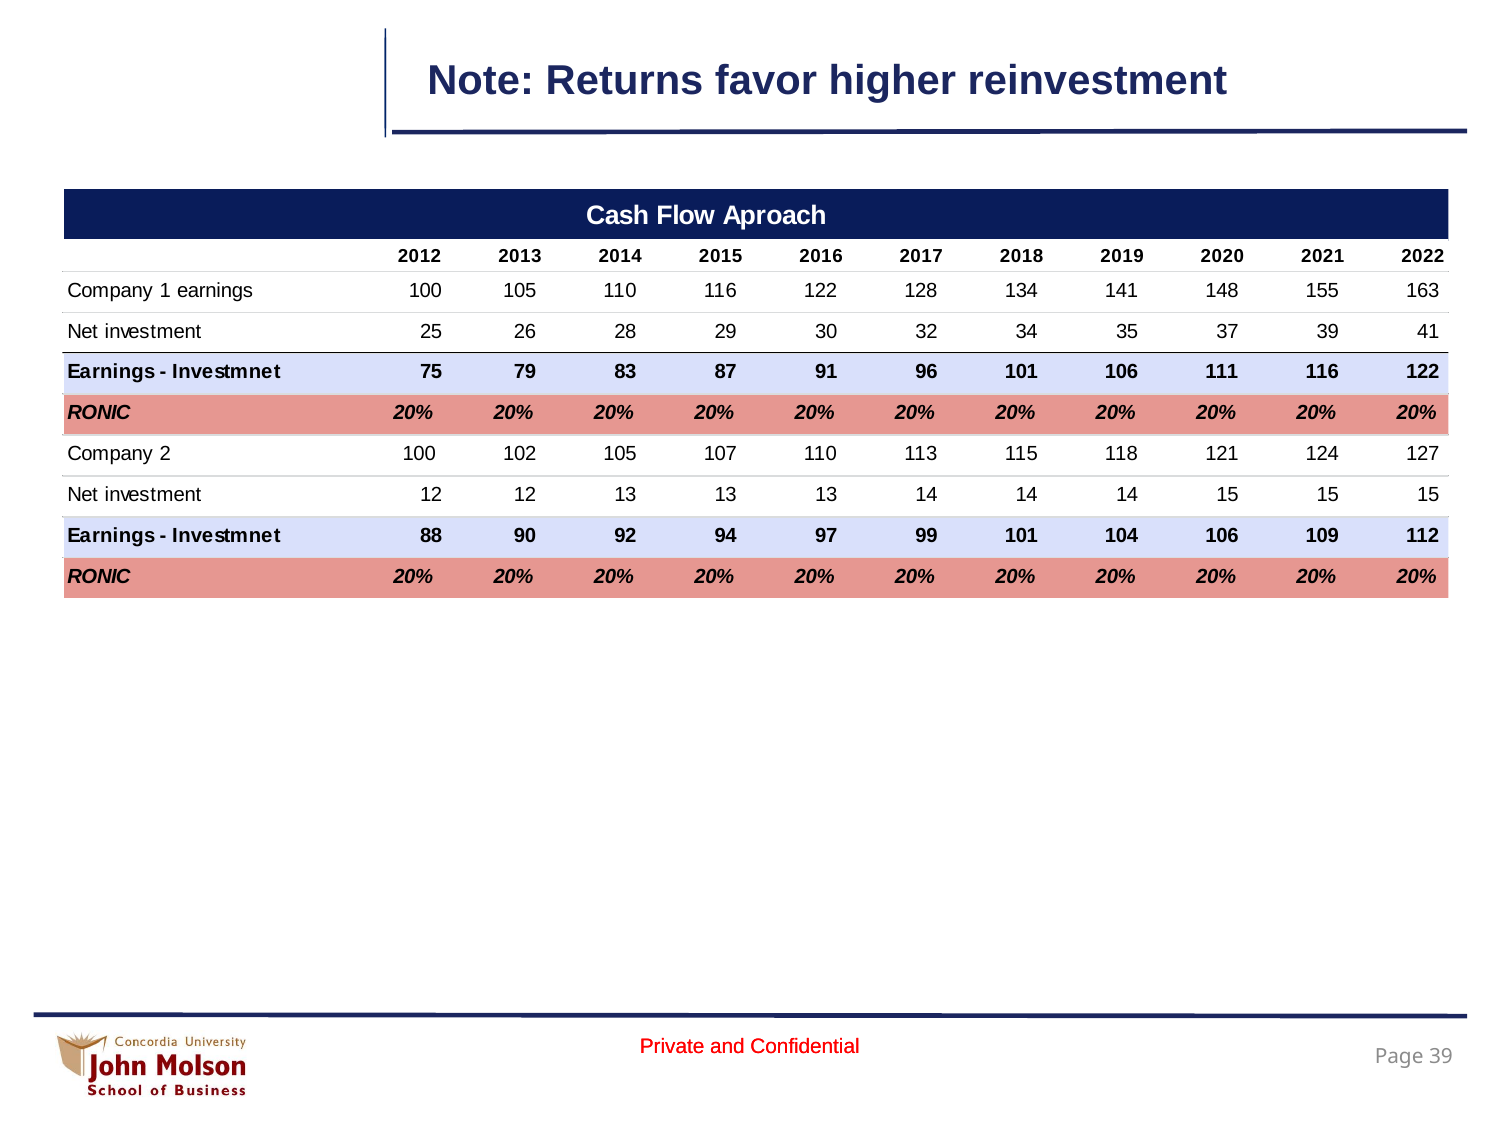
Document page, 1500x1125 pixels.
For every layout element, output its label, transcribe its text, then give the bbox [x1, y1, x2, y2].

title Note: Returns favor higher reinvestment [412, 45, 1425, 125]
picture [62, 187, 1451, 600]
picture [55, 1030, 250, 1100]
